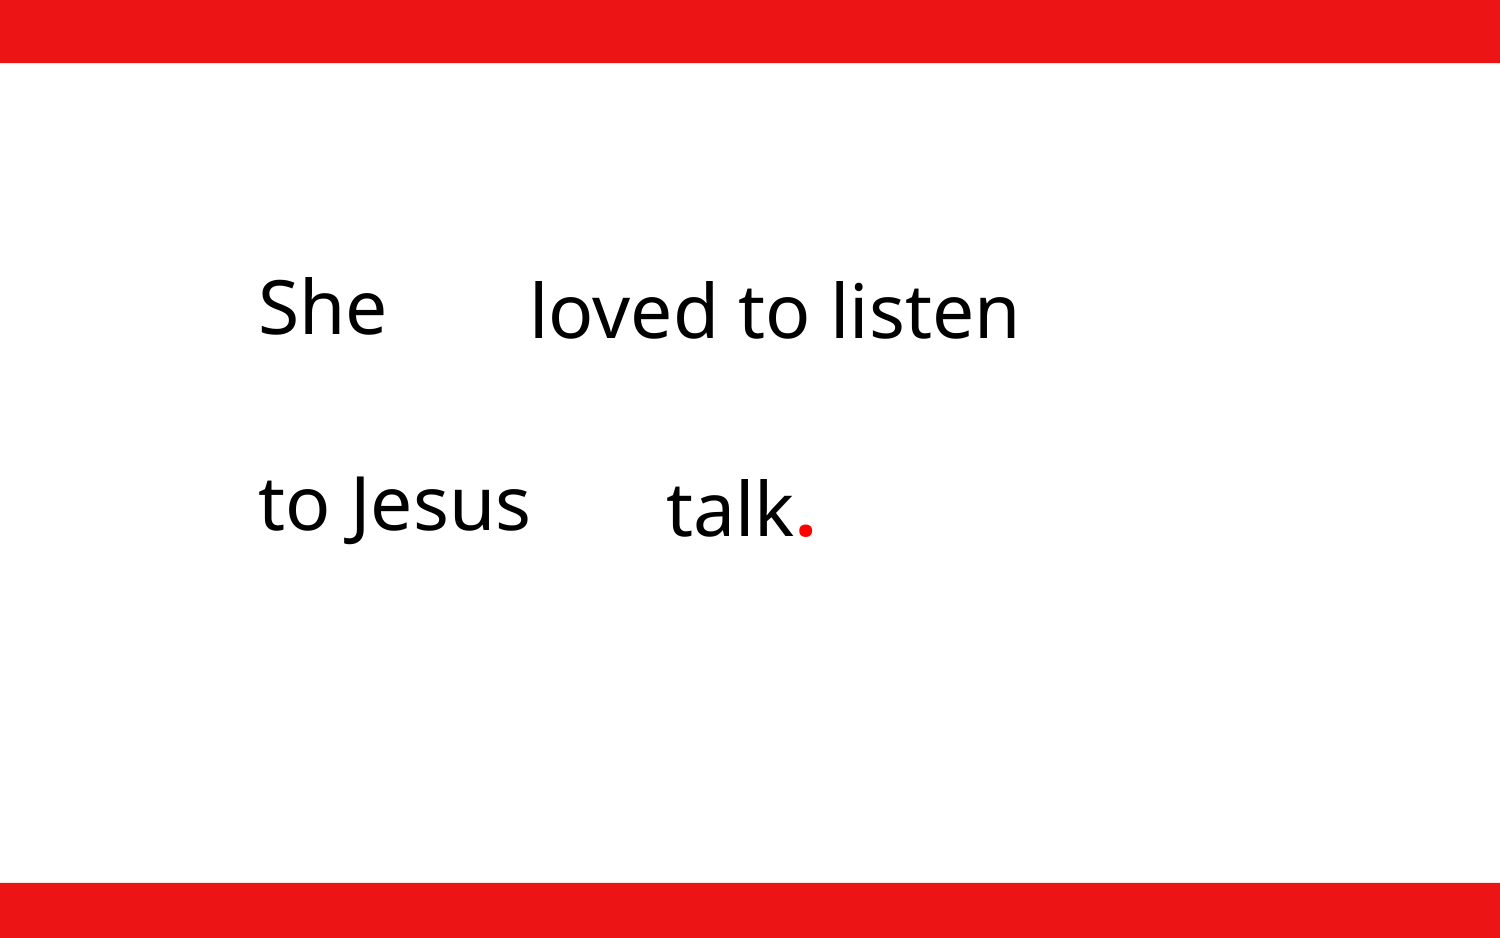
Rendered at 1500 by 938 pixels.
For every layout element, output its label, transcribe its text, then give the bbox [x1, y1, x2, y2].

text_box [0, 882, 1500, 938]
list She [243, 206, 478, 402]
text_box [0, 0, 1500, 64]
text_box talk. [651, 410, 875, 579]
text_box to Jesus [243, 402, 651, 573]
text_box loved to listen [514, 210, 1094, 410]
